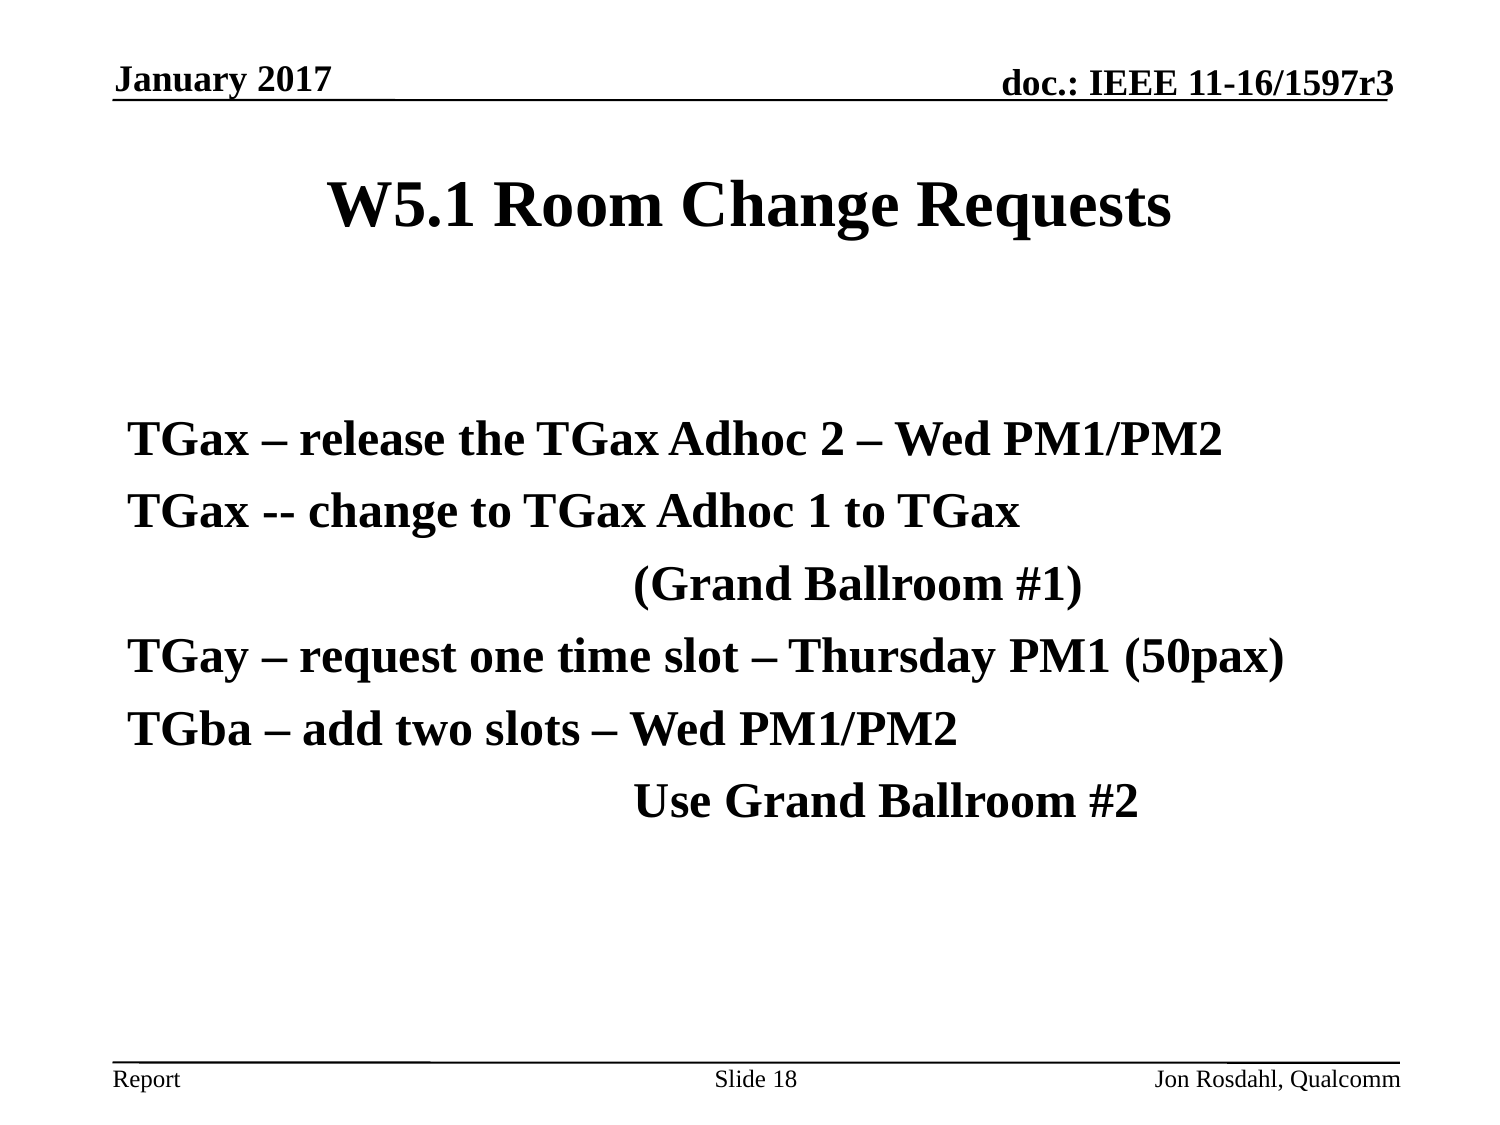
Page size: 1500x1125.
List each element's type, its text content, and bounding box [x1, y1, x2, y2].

title W5.1 Room Change Requests [112, 112, 1388, 288]
slide_number Slide 18 [712, 1061, 800, 1123]
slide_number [114, 54, 423, 100]
footer Jon Rosdahl, Qualcomm [878, 1061, 1402, 1093]
list TGax – release the TGax Adhoc 2 – Wed PM1/PM2 TGax -- change to TGax Adhoc 1 to TGax (Grand Ballroom #1) TGay – request one time slot – Thursday PM1 (50pax) TGba – add two slots – Wed PM1/PM2 Use Grand Ballroom #2 [112, 324, 1388, 1000]
